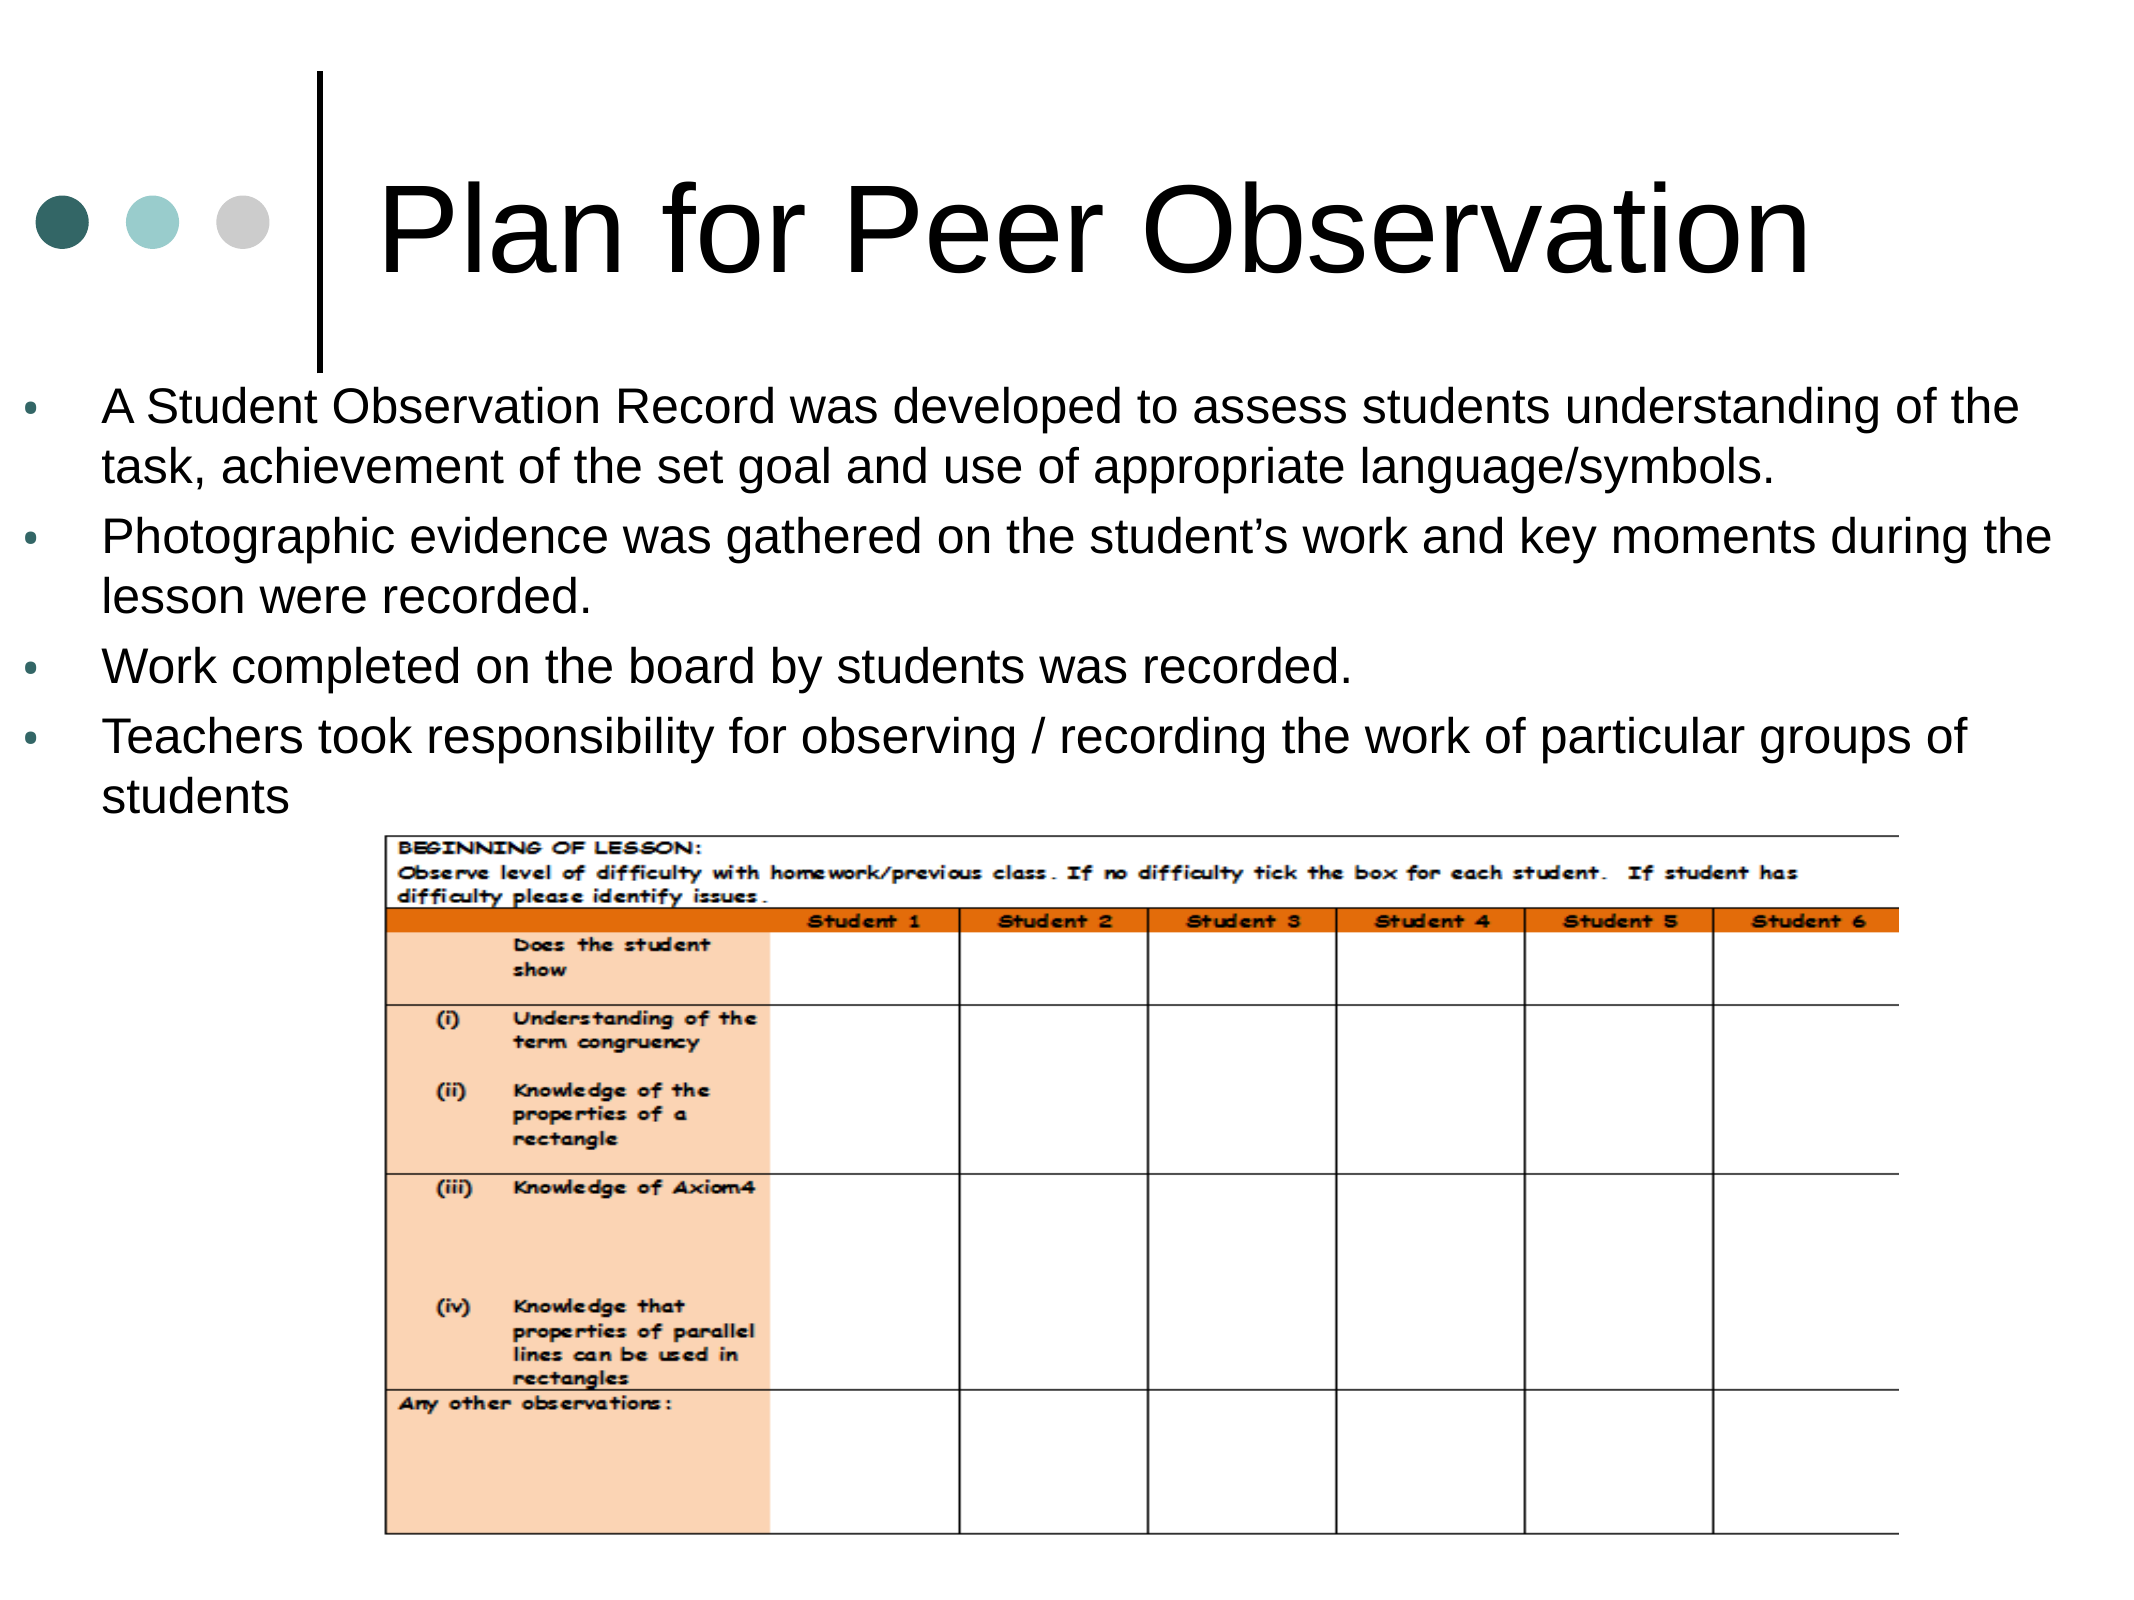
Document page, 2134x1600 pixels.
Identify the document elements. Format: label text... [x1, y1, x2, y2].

title Plan for Peer Observation [355, 44, 1992, 362]
list A Student Observation Record was developed to assess students understanding of the task, achievement of the set goal and use of appropriate language/symbols. Photographic evidence was gathered on the student’s work and key moments during the lesson were recorded. Work completed on the board by students was recorded. Teachers took responsibility for observing / recording the work of particular groups of students [0, 362, 2134, 1600]
picture [381, 834, 1900, 1538]
